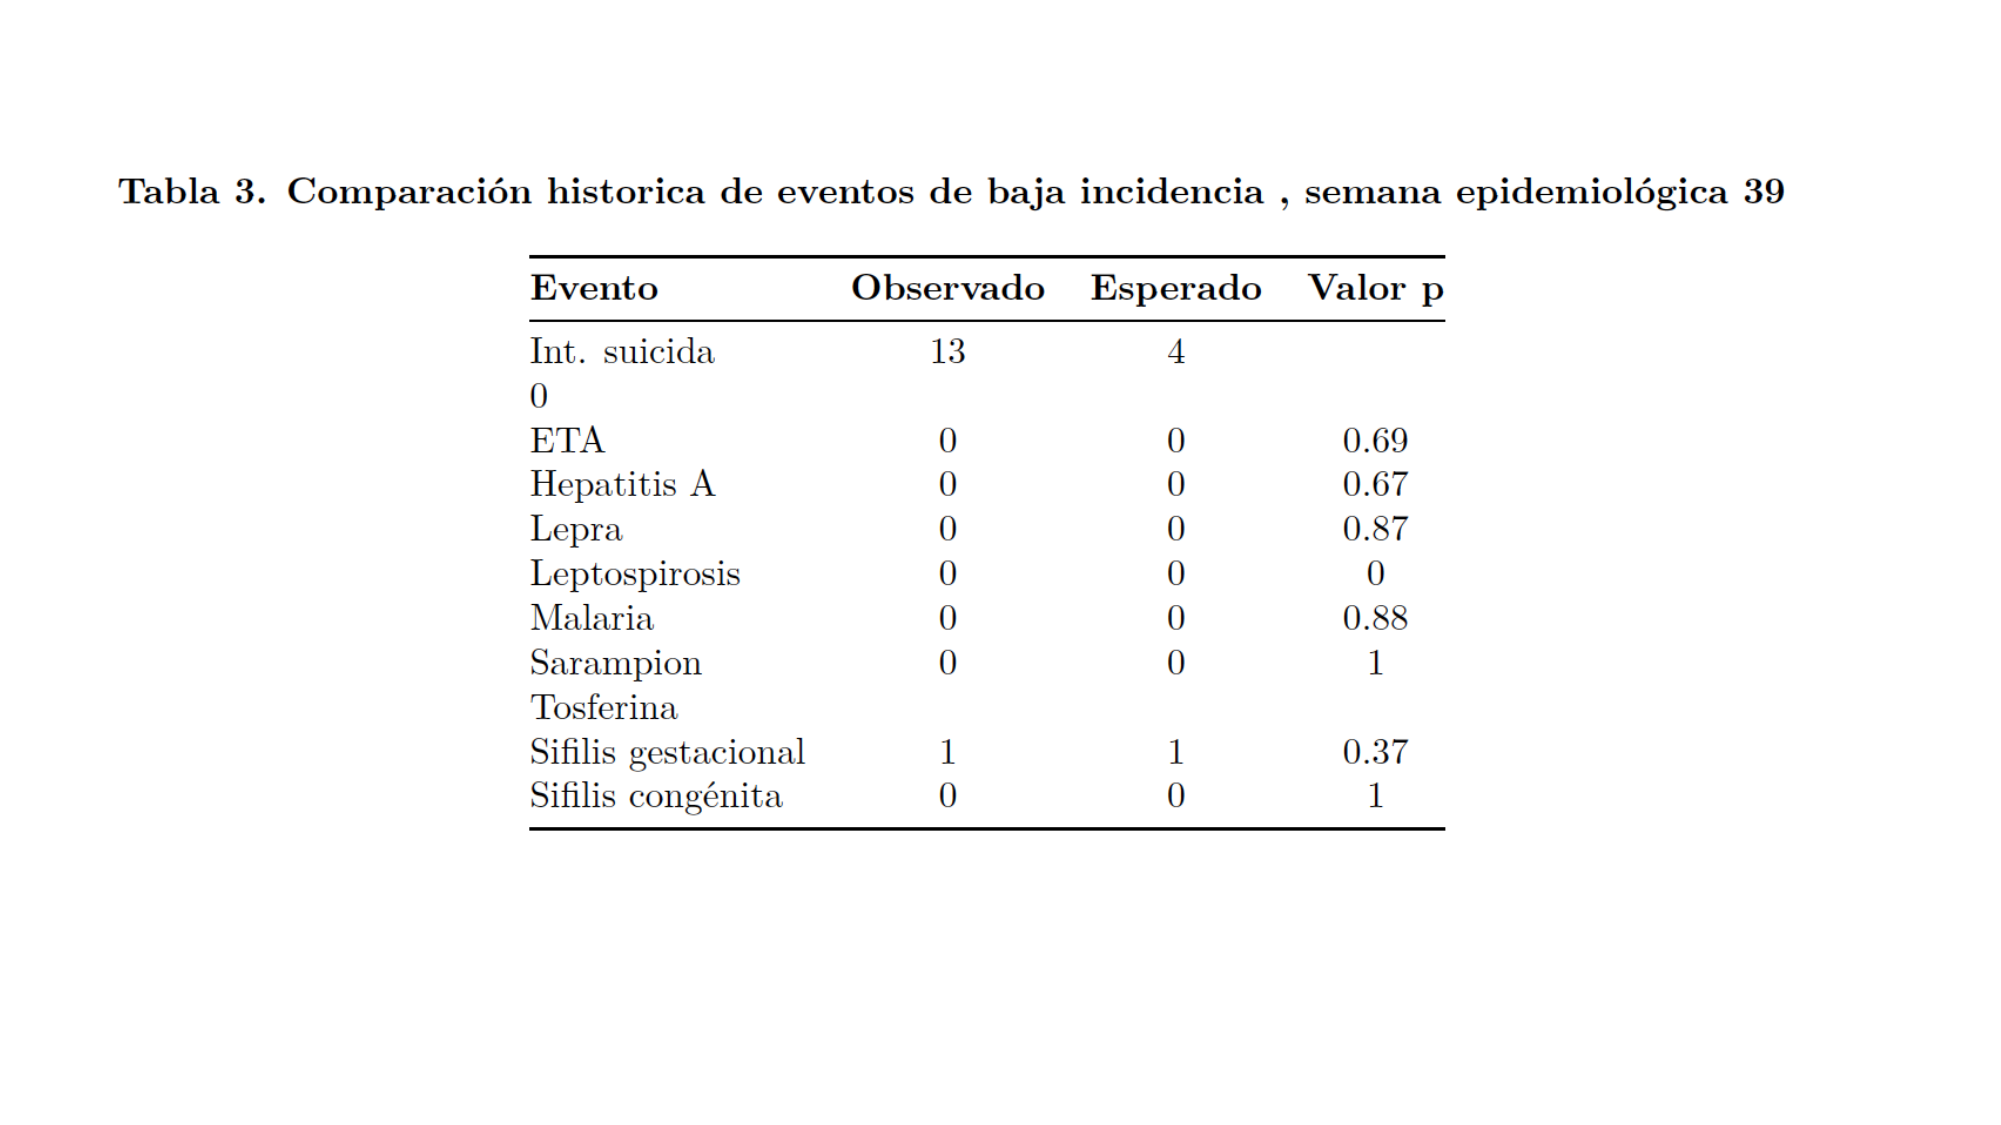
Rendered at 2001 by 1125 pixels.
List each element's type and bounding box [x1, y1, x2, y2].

picture [96, 147, 1853, 867]
